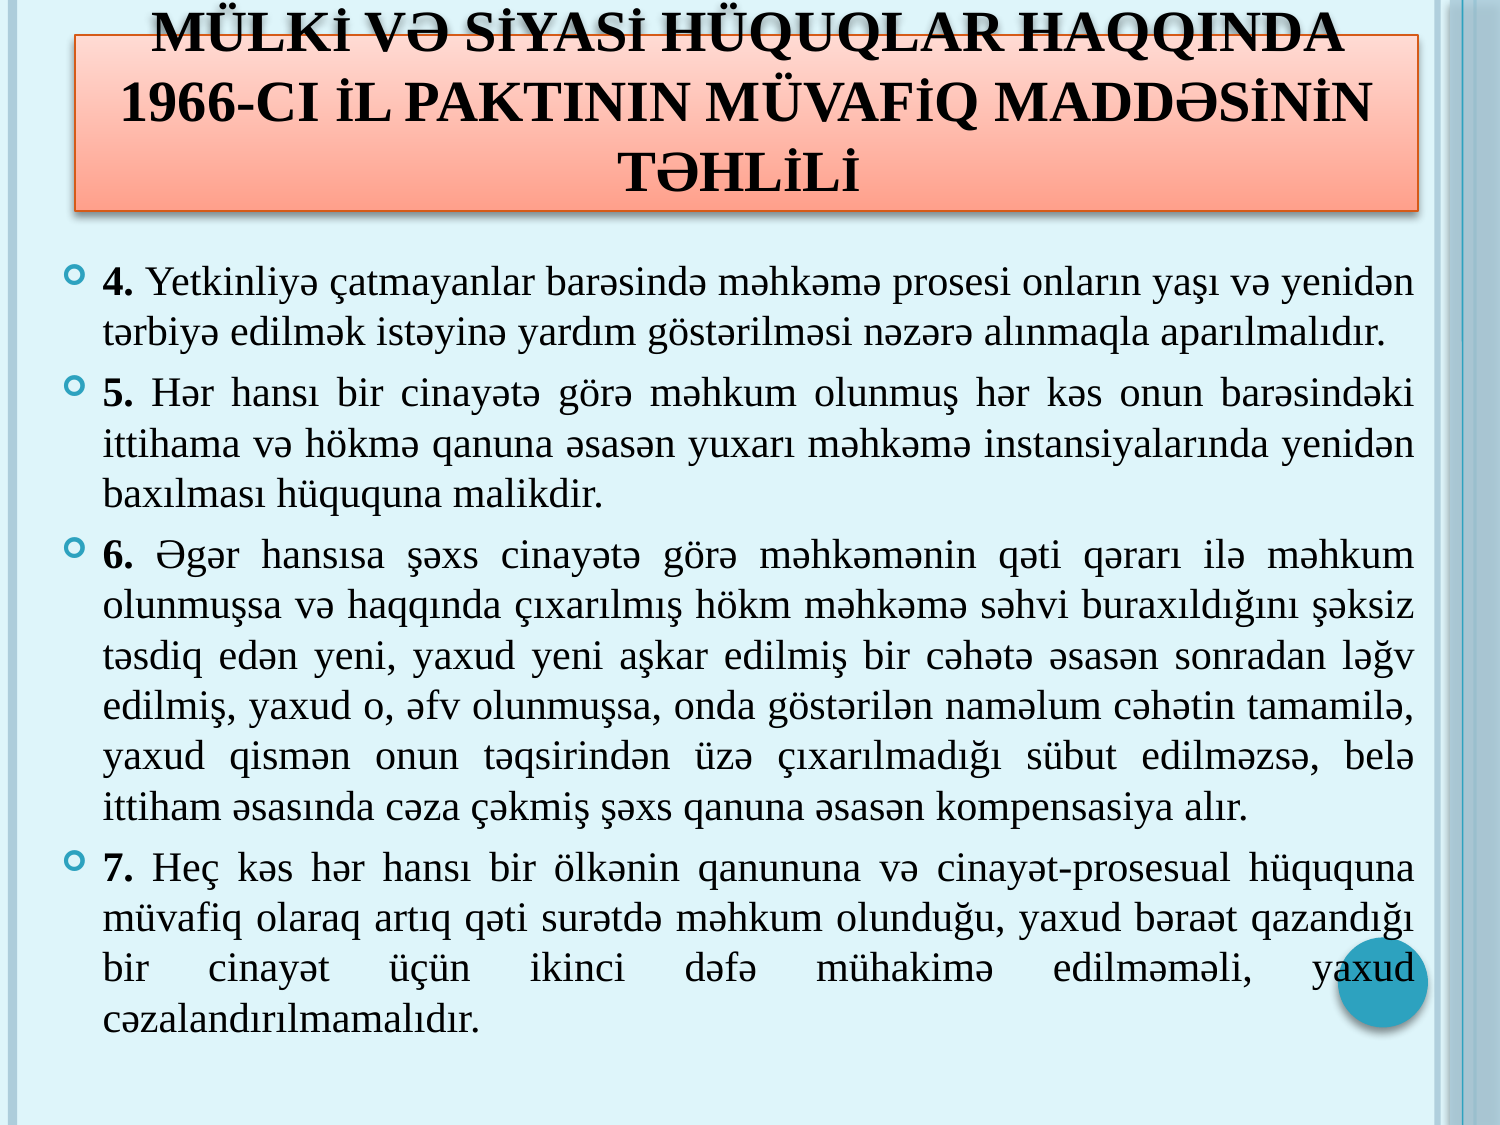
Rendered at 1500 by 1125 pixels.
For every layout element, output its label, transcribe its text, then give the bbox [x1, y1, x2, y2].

list 4. Yetkinliyə çatmayanlar barəsində məhkəmə prosesi onların yaşı və yenidən tərbiyə edilmək istəyinə yardım göstərilməsi nəzərə alınmaqla aparılmalıdır. 5. Hər hansı bir cinayətə görə məhkum olunmuş hər kəs onun barəsindəki ittihama və hökmə qanuna əsasən yuxarı məhkəmə instansiyalarında yenidən baxılması hüququna malikdir. 6. Əgər hansısa şəxs cinayətə görə məhkəmənin qəti qərarı ilə məhkum olunmuşsa və haqqında çıxarılmış hökm məhkəmə səhvi buraxıldığını şəksiz təsdiq edən yeni, yaxud yeni aşkar edilmiş bir cəhətə əsasən sonradan ləğv edilmiş, yaxud o, əfv olunmuşsa, onda göstərilən naməlum cəhətin tamamilə, yaxud qismən onun təqsirindən üzə çıxarılmadığı sübut edilməzsə, belə ittiham əsasında cəza çəkmiş şəxs qanuna əsasən kompensasiya alır. 7. Heç kəs hər hansı bir ölkənin qanununa və cinayət-prosesual hüququna müvafiq olaraq artıq qəti surətdə məhkum olunduğu, yaxud bəraət qazandığı bir cinayət üçün ikinci dəfə mühakimə edilməməli, yaxud cəzalandırılmamalıdır. [46, 246, 1430, 1090]
title Mülkİ və sİyasİ hüquqlar haqqında 1966-cı İl Paktının müvafİq maddəsİnİn təhlİlİ [74, 34, 1419, 212]
